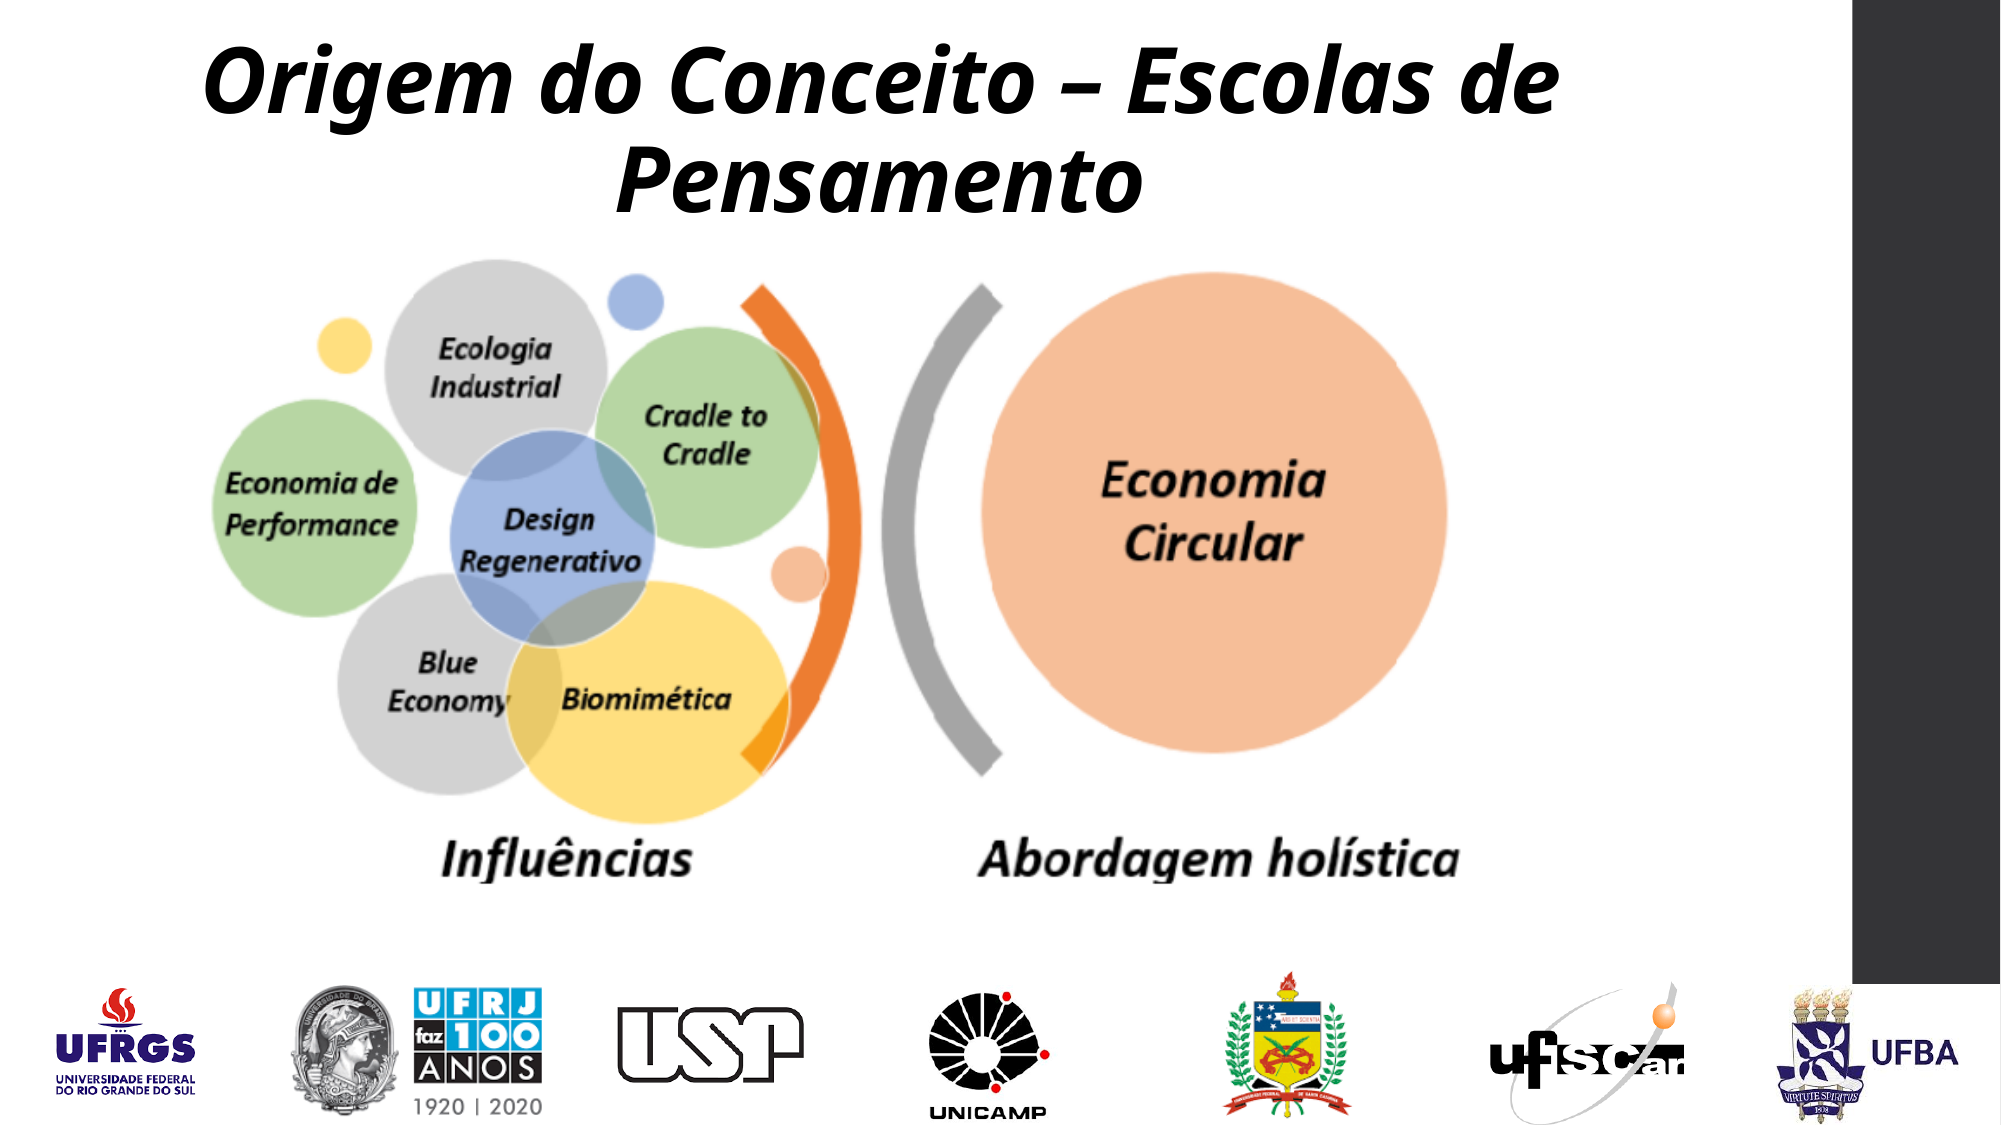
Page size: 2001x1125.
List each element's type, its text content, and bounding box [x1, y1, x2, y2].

picture [853, 985, 1119, 1125]
picture [271, 985, 577, 1125]
picture [0, 985, 240, 1125]
picture [1139, 964, 1446, 1121]
picture [160, 215, 1554, 910]
title Origem do Conceito – Escolas de Pensamento [18, 22, 1744, 240]
picture [1749, 985, 1990, 1125]
picture [608, 974, 810, 1125]
picture [1490, 981, 1686, 1125]
